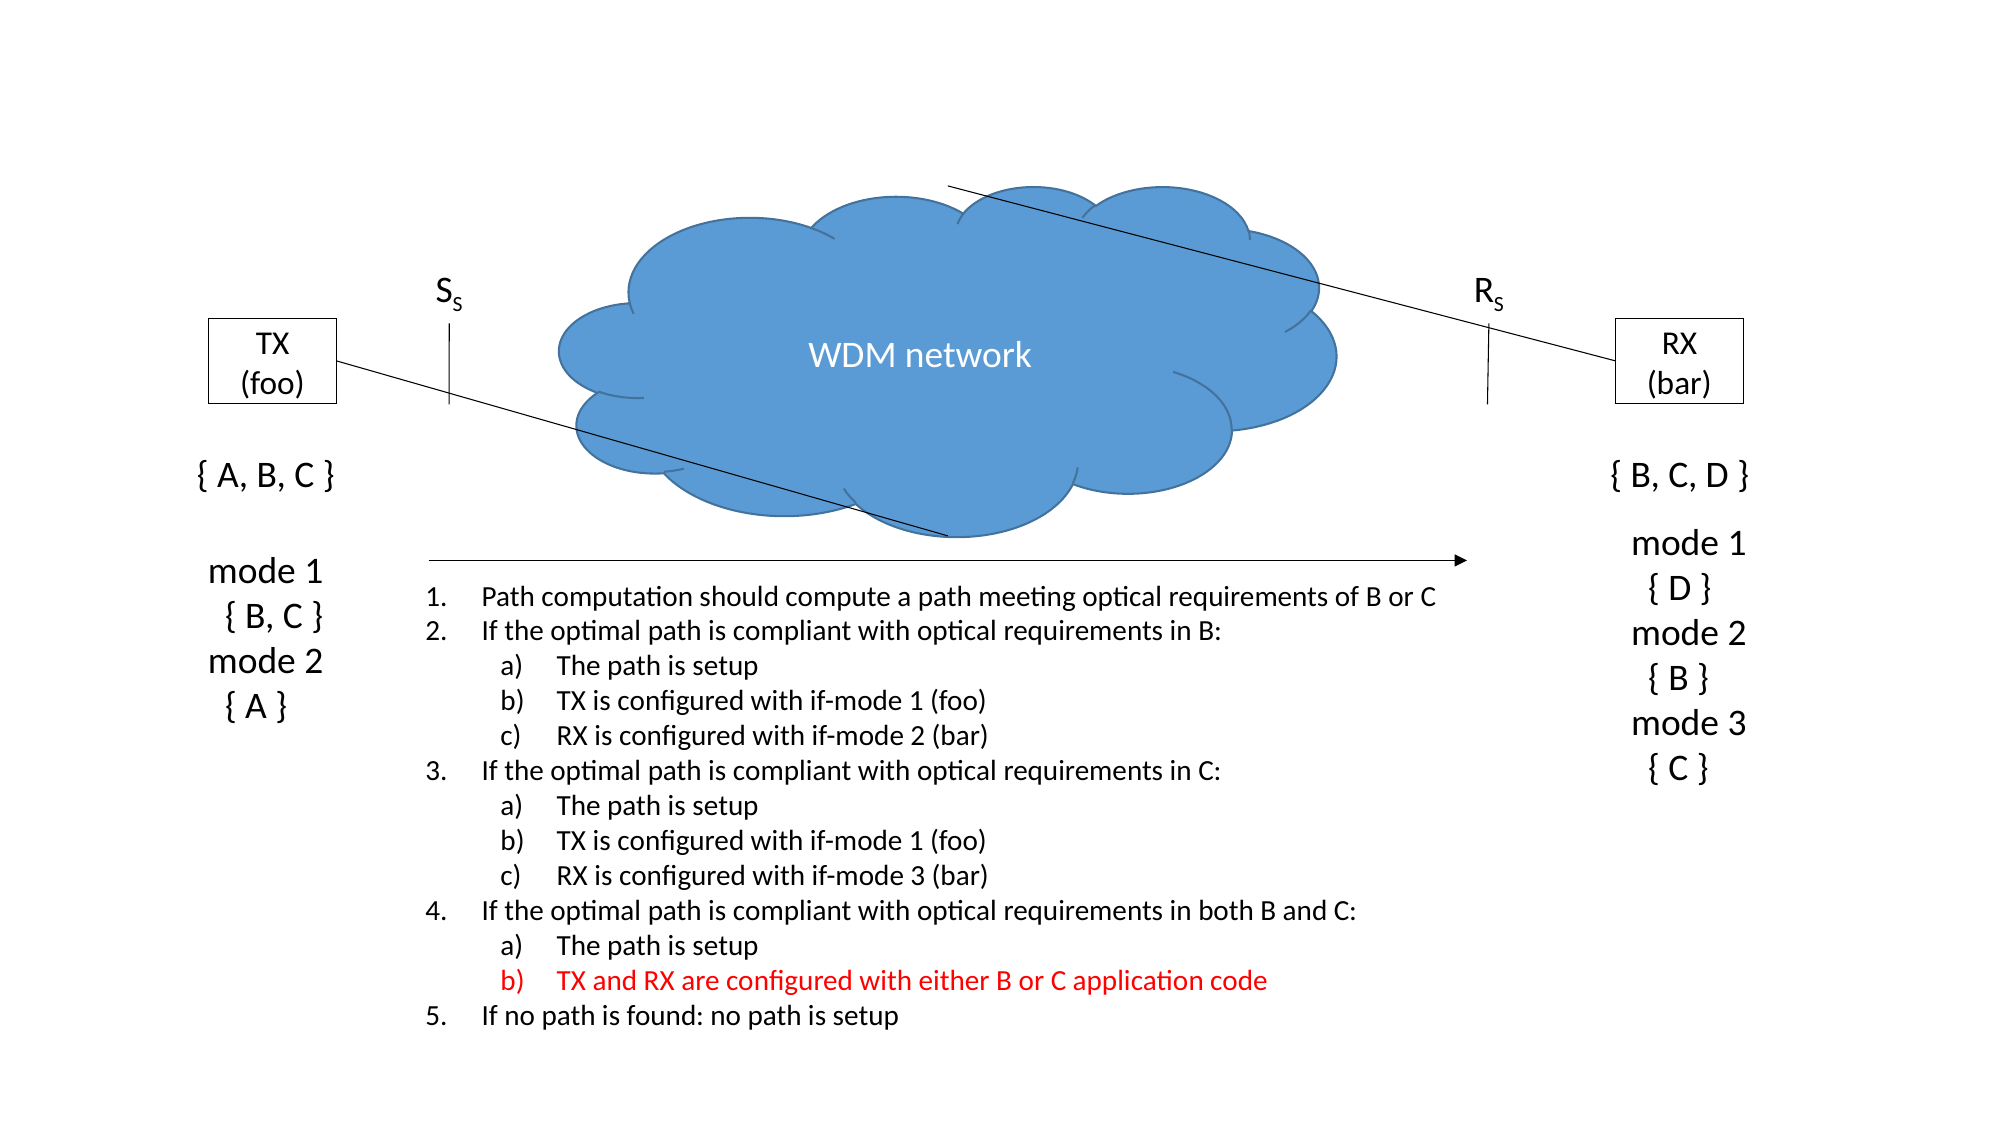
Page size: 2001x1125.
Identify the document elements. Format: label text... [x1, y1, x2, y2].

text_box RS [1458, 257, 1519, 324]
text_box TX (foo) [208, 318, 337, 404]
text_box { B, C, D } [1595, 442, 1765, 503]
text_box SS [420, 257, 478, 324]
text_box mode 1 { B, C } mode 2 { A } [193, 538, 339, 733]
text_box Path computation should compute a path meeting optical requirements of B or C If the optimal path is compliant with optical requirements in B: The path is setup TX is configured with if-mode 1 (foo) RX is configured with if-mode 2 (bar) If the optimal path is compliant with optical requirements in C: The path is setup TX is configured with if-mode 1 (foo) RX is configured with if-mode 3 (bar) If the optimal path is compliant with optical requirements in both B and C: The path is setup TX and RX are configured with either B or C application code If no path is found: no path is setup [410, 569, 1452, 1039]
text_box WDM network [557, 195, 1338, 539]
text_box mode 1 { D } mode 2 { B } mode 3 { C } [1616, 510, 1762, 796]
text_box { A, B, C } [182, 442, 350, 503]
text_box RX (bar) [1615, 318, 1744, 404]
text_box WDM network [987, 185, 1320, 282]
